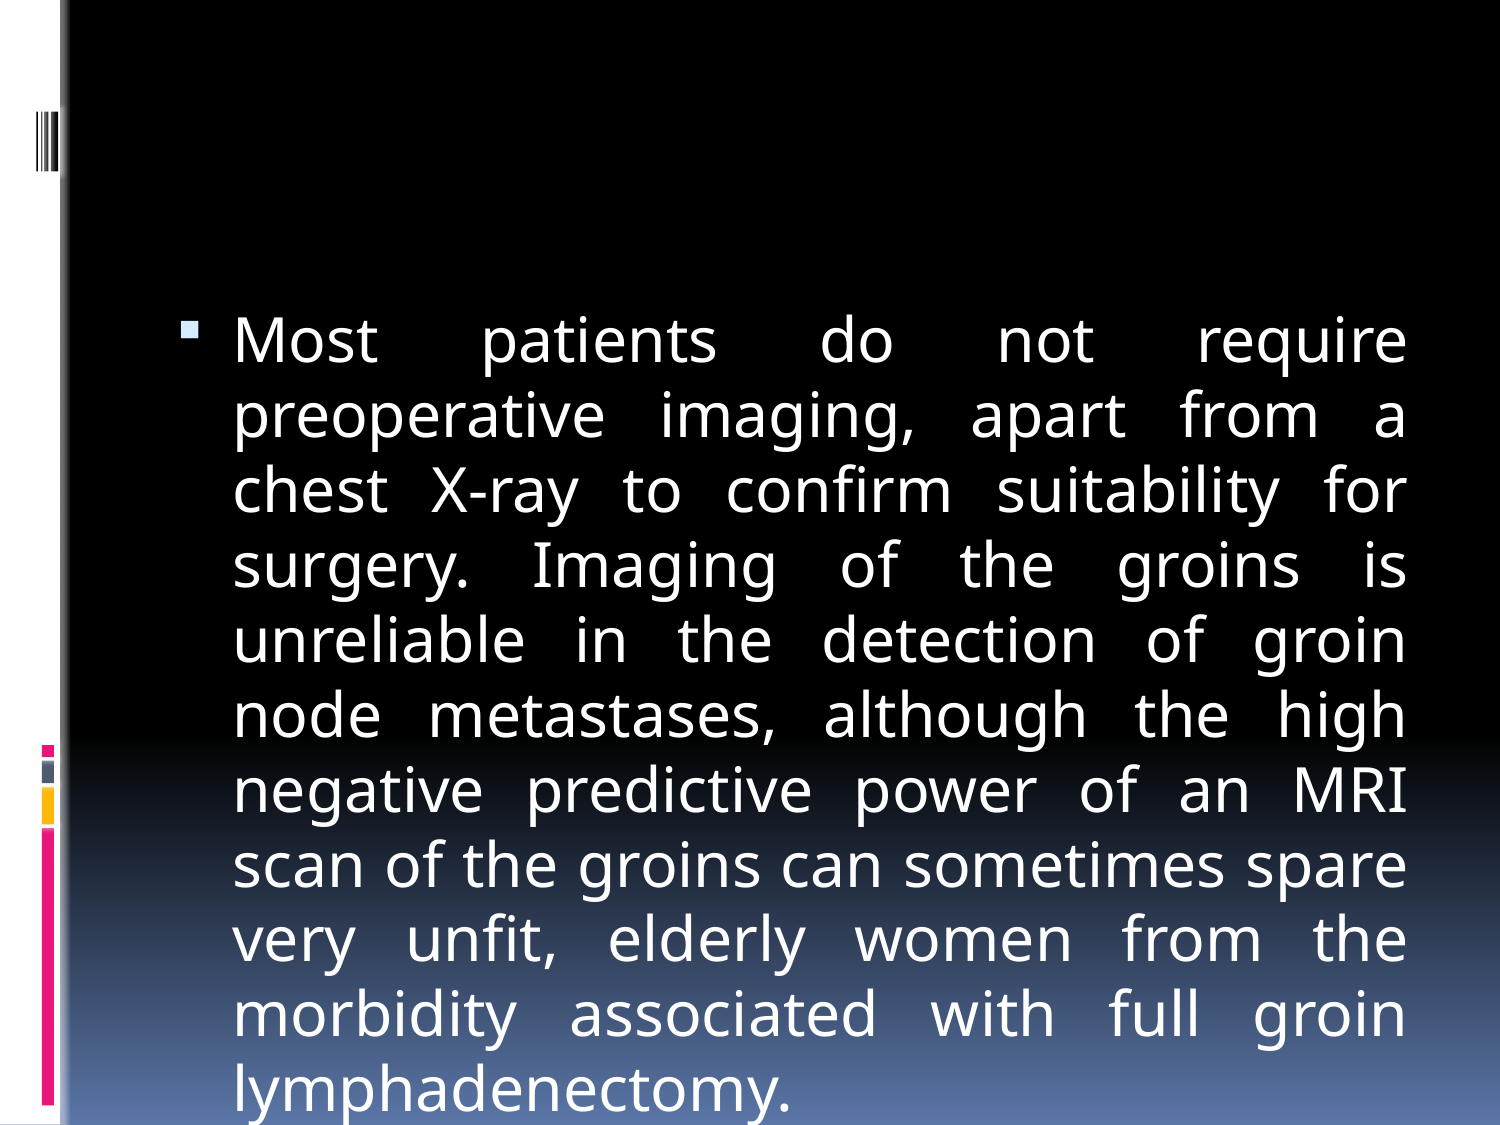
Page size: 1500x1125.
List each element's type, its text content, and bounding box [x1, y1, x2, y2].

list Most patients do not require preoperative imaging, apart from a chest X-ray to confirm suitability for surgery. Imaging of the groins is unreliable in the detection of groin node metastases, although the high negative predictive power of an MRI scan of the groins can sometimes spare very unfit, elderly women from the morbidity associated with full groin lymphadenectomy. [150, 292, 1425, 1043]
